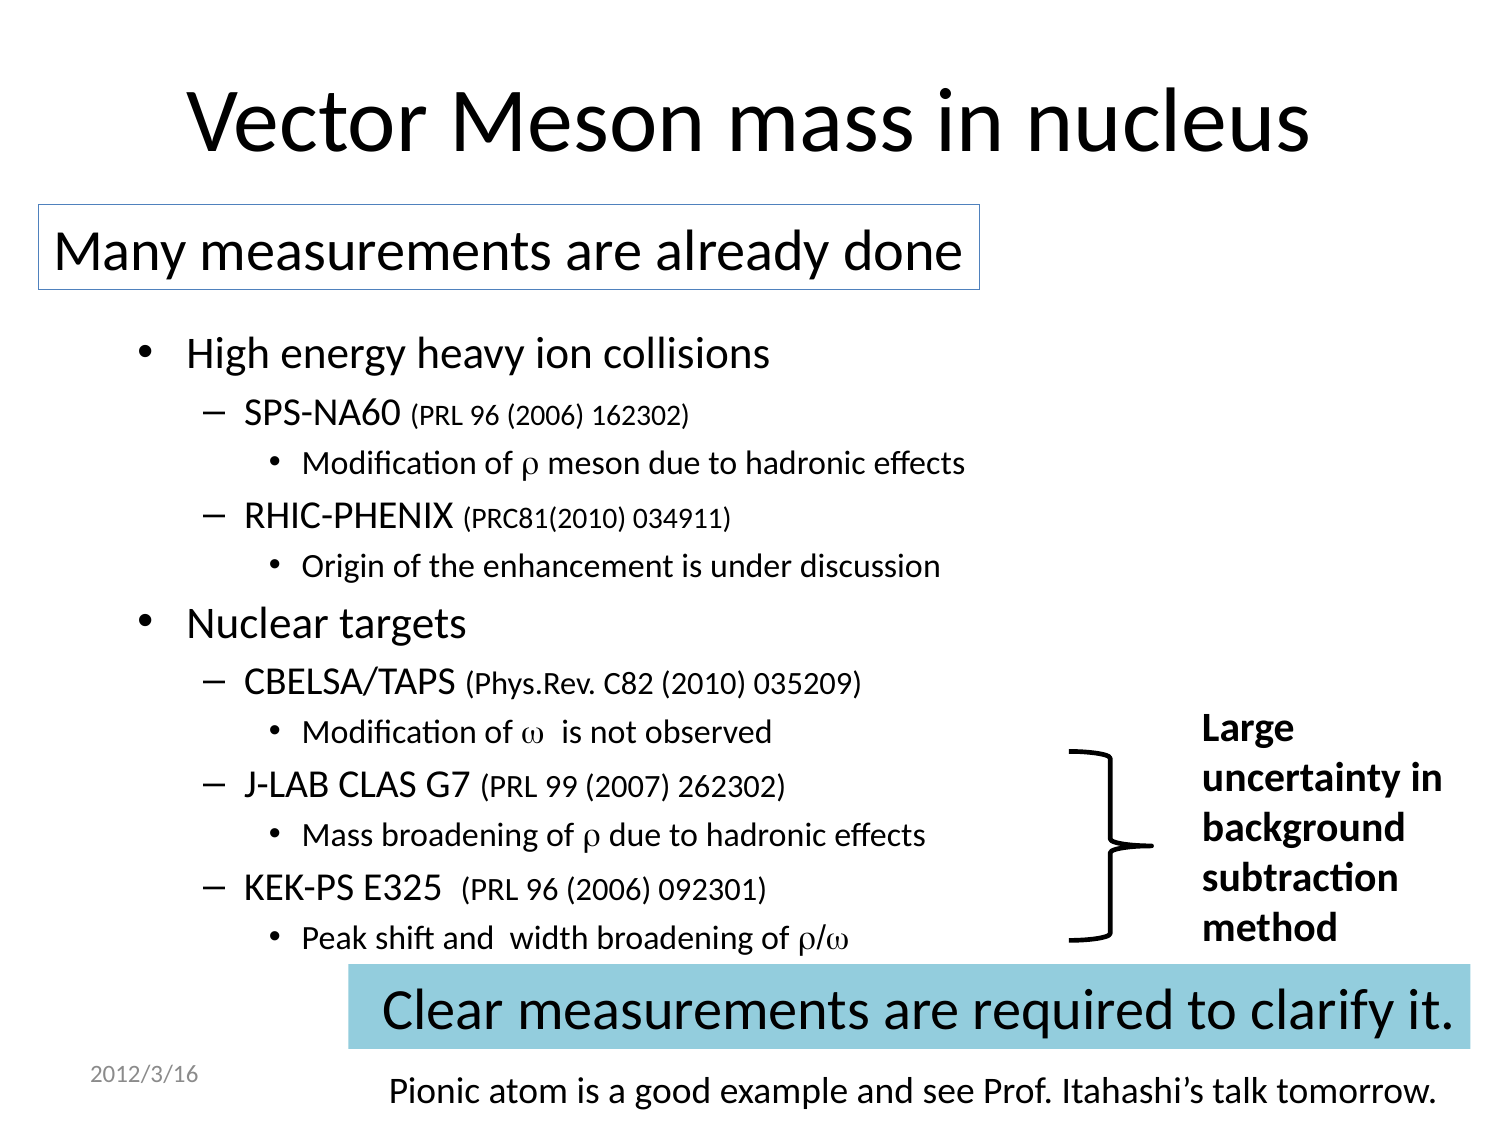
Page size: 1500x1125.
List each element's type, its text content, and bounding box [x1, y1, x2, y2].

text_box [1068, 750, 1153, 942]
text_box Many measurements are already done [38, 204, 980, 290]
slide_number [75, 1042, 425, 1103]
text_box Large uncertainty in background subtraction method [1187, 692, 1471, 958]
text_box Clear measurements are required to clarify it. [348, 964, 1471, 1049]
list High energy heavy ion collisions SPS-NA60 (PRL 96 (2006) 162302) Modification of r meson due to hadronic effects RHIC-PHENIX (PRC81(2010) 034911) Origin of the enhancement is under discussion Nuclear targets CBELSA/TAPS (Phys.Rev. C82 (2010) 035209) Modification of w is not observed J-LAB CLAS G7 (PRL 99 (2007) 262302) Mass broadening of r due to hadronic effects KEK-PS E325 (PRL 96 (2006) 092301) Peak shift and width broadening of r/w [122, 316, 1235, 965]
title Vector Meson mass in nucleus [75, 20, 1425, 209]
slide_number 18 [1074, 1049, 1425, 1058]
text_box Pionic atom is a good example and see Prof. Itahashi’s talk tomorrow. [374, 1058, 1454, 1119]
